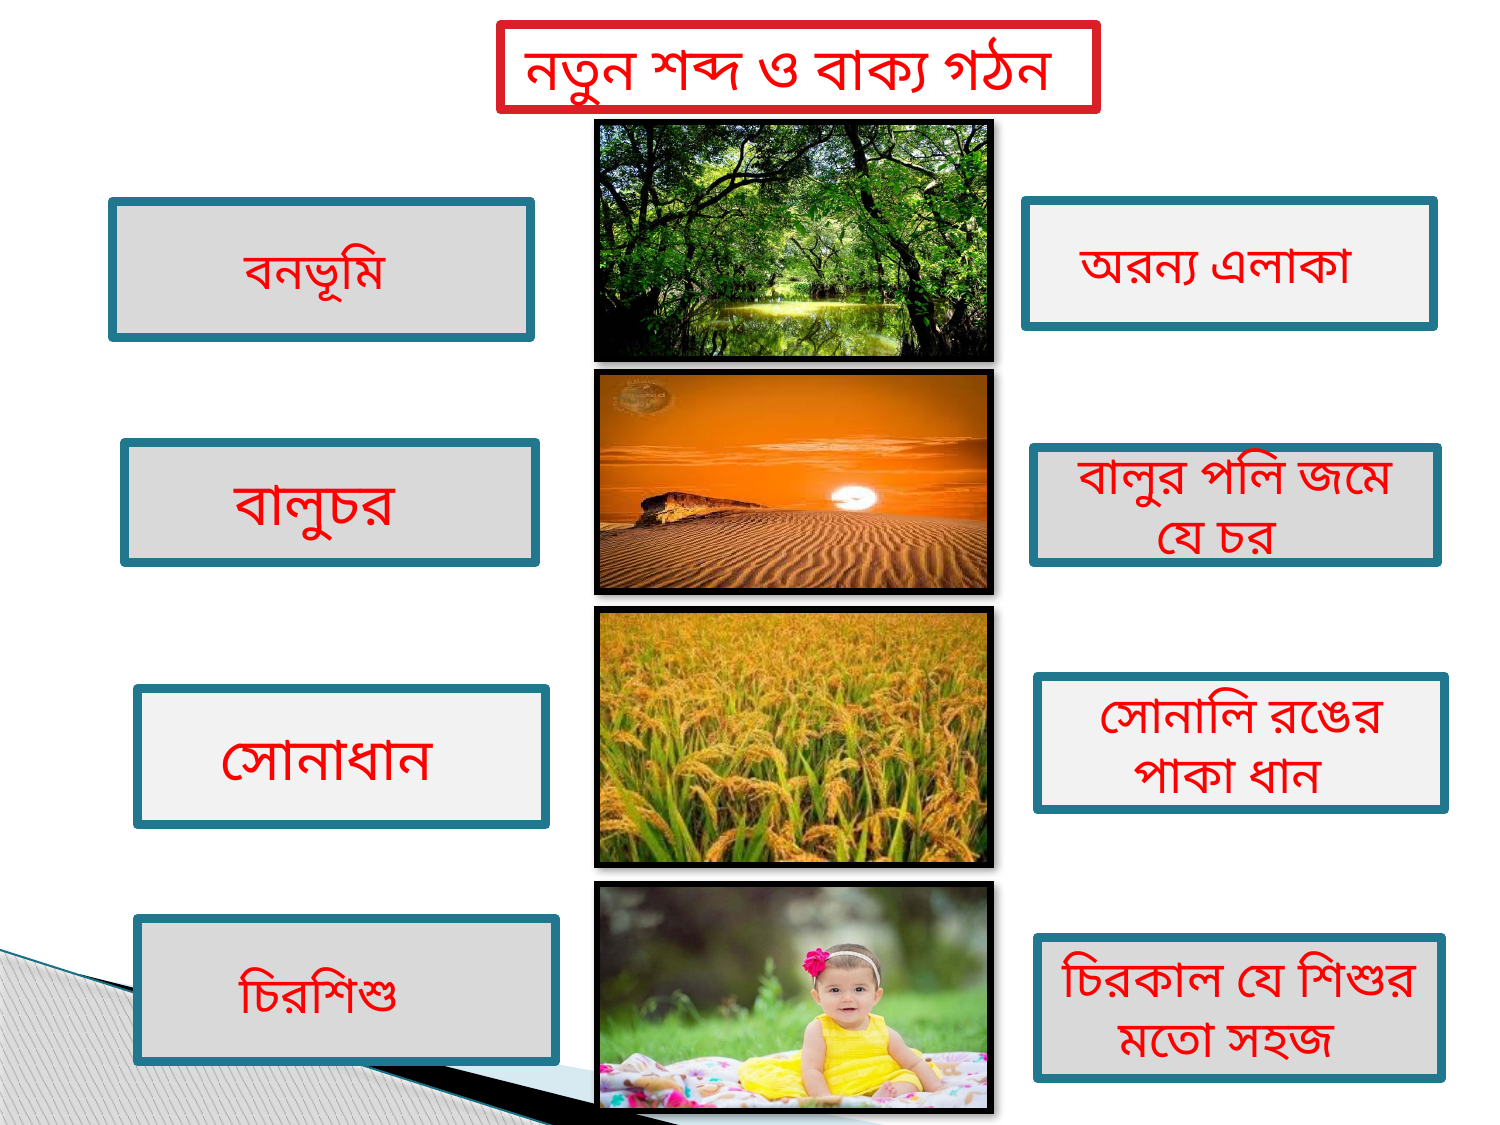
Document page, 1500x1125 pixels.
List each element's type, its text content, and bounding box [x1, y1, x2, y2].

picture [599, 612, 988, 863]
picture [599, 124, 988, 357]
text_box সোনালি রঙের পাকা ধান [1033, 672, 1449, 814]
text_box বালুচর [120, 438, 540, 567]
text_box অরন্য এলাকা [1021, 196, 1438, 331]
text_box চিরকাল যে শিশুর মতো সহজ [1033, 933, 1446, 1083]
picture [599, 374, 988, 589]
text_box বালুর পলি জমে যে চর [1029, 443, 1442, 567]
text_box বনভূমি [108, 197, 535, 342]
text_box চিরশিশু [133, 914, 560, 1066]
text_box নতুন শব্দ ও বাক্য গঠন [496, 20, 1101, 114]
picture [599, 887, 988, 1109]
text_box সোনাধান [133, 684, 550, 829]
